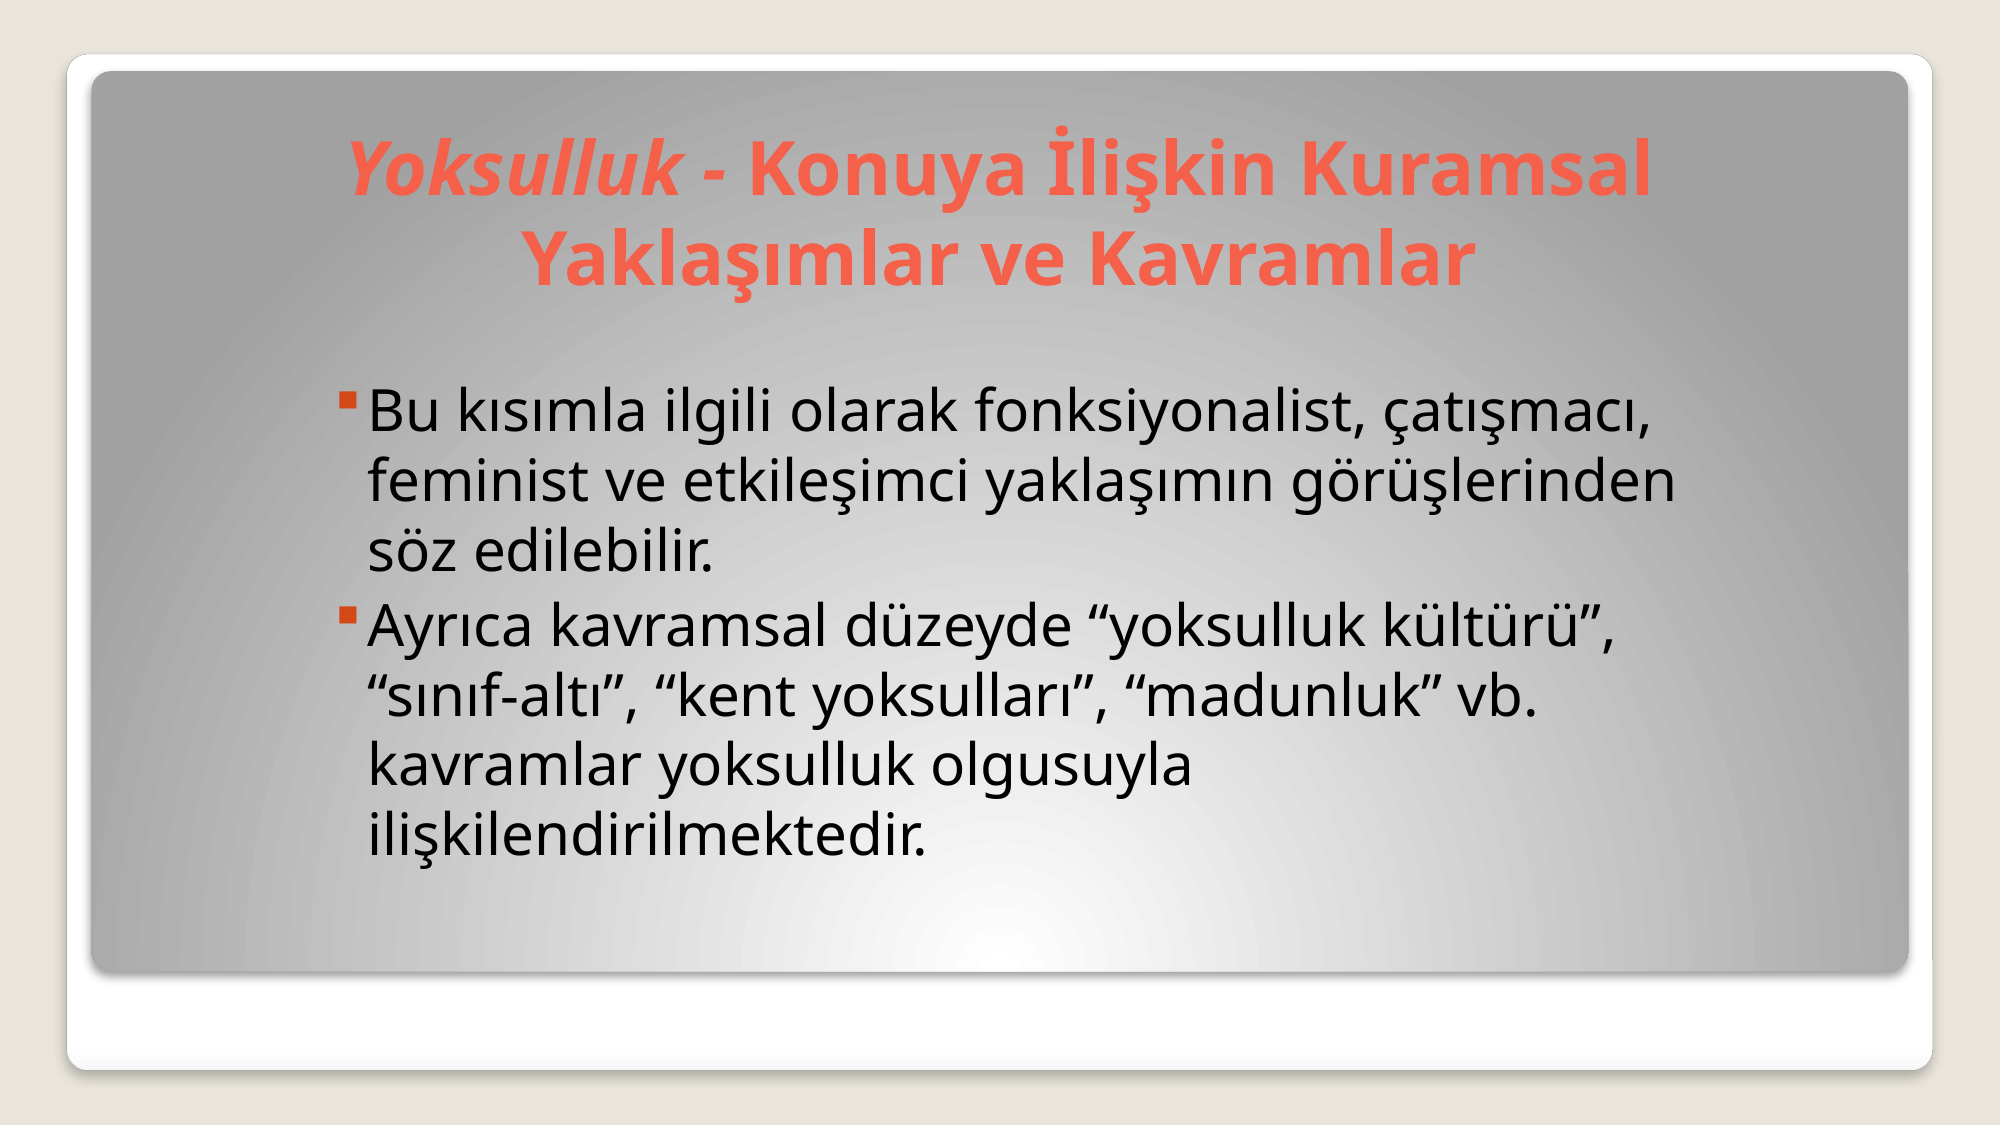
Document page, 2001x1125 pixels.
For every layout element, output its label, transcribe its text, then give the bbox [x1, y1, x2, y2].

list Bu kısımla ilgili olarak fonksiyonalist, çatışmacı, feminist ve etkileşimci yaklaşımın görüşlerinden söz edilebilir. Ayrıca kavramsal düzeyde “yoksulluk kültürü”, “sınıf-altı”, “kent yoksulları”, “madunluk” vb. kavramlar yoksulluk olgusuyla ilişkilendirilmektedir. [247, 358, 1784, 926]
title Yoksulluk - Konuya İlişkin Kuramsal Yaklaşımlar ve Kavramlar [137, 90, 1863, 308]
